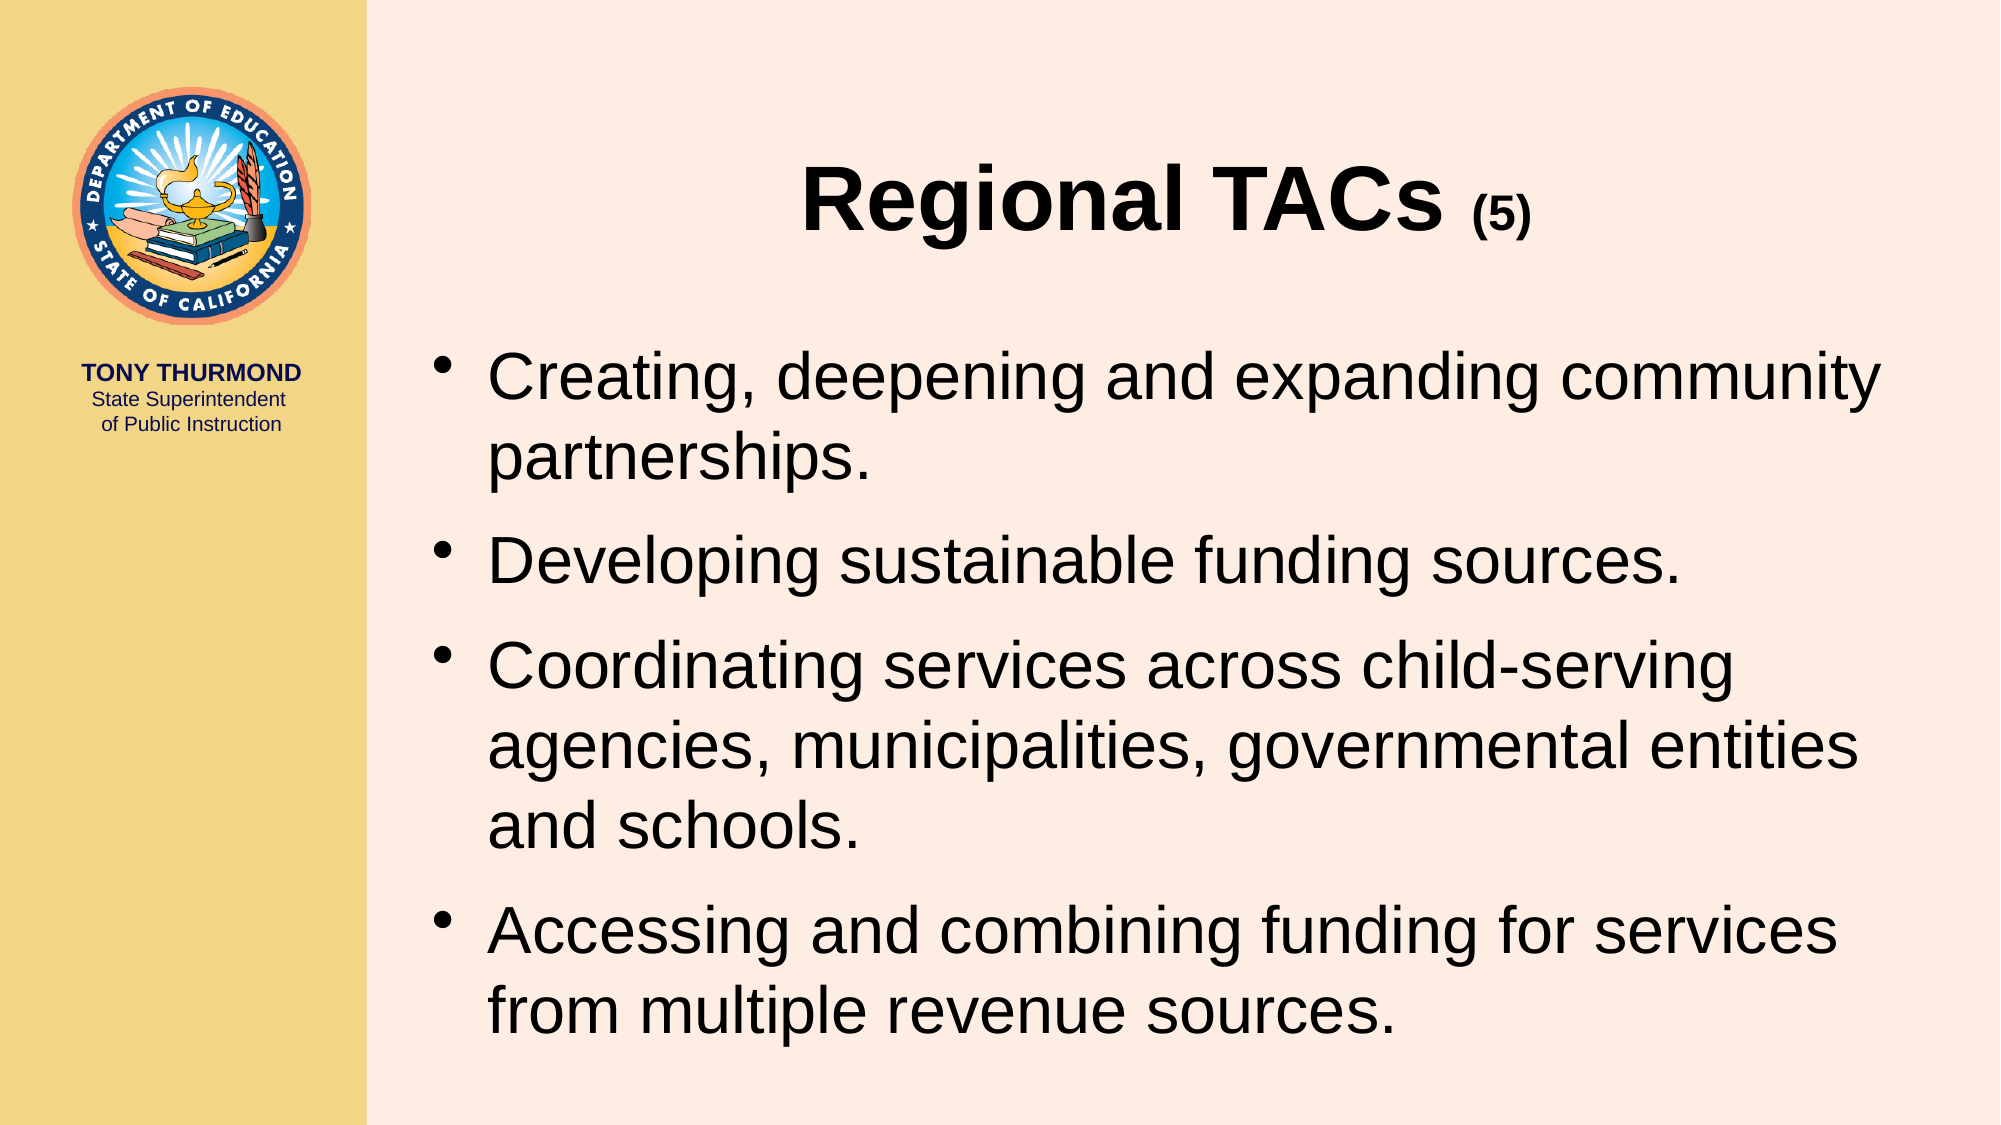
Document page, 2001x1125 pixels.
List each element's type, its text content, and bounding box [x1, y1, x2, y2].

title Regional TACs (5) [416, 99, 1917, 288]
picture [72, 86, 311, 325]
list Creating, deepening and expanding community partnerships. Developing sustainable funding sources. Coordinating services across child-serving agencies, municipalities, governmental entities and schools. Accessing and combining funding for services from multiple revenue sources. [416, 324, 1917, 1000]
